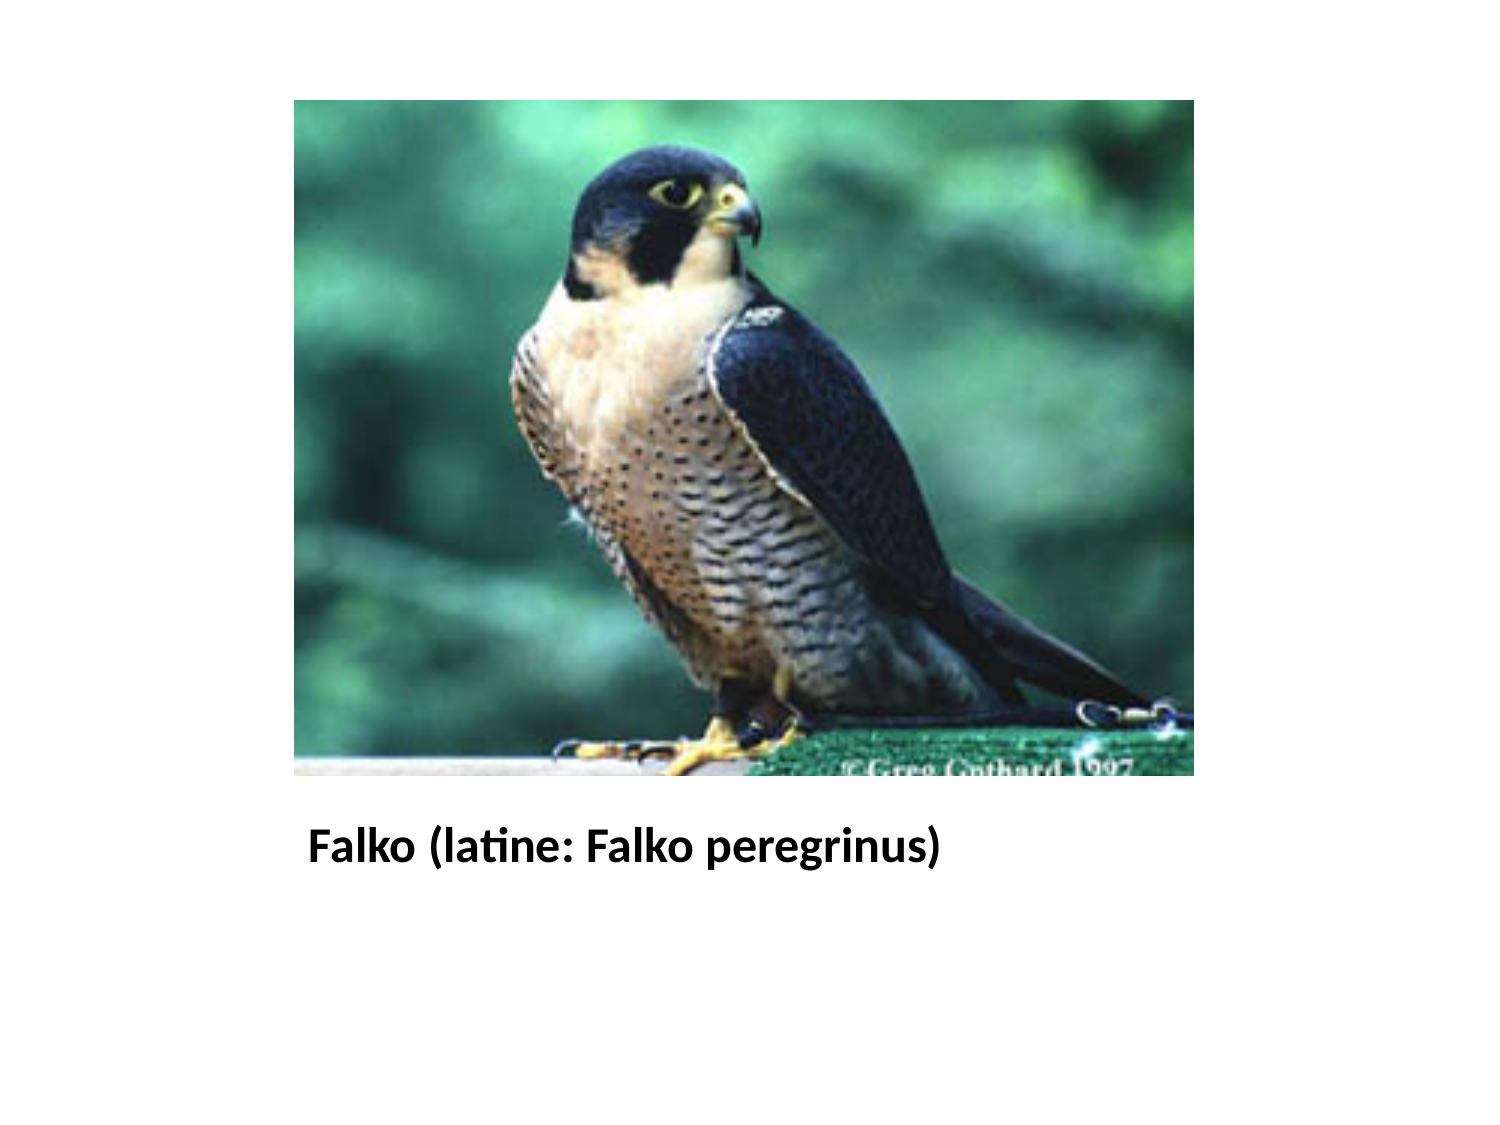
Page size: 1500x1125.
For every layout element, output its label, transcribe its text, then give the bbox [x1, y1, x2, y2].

picture [293, 100, 1195, 776]
title Falko (latine: Falko peregrinus) [294, 787, 1194, 881]
